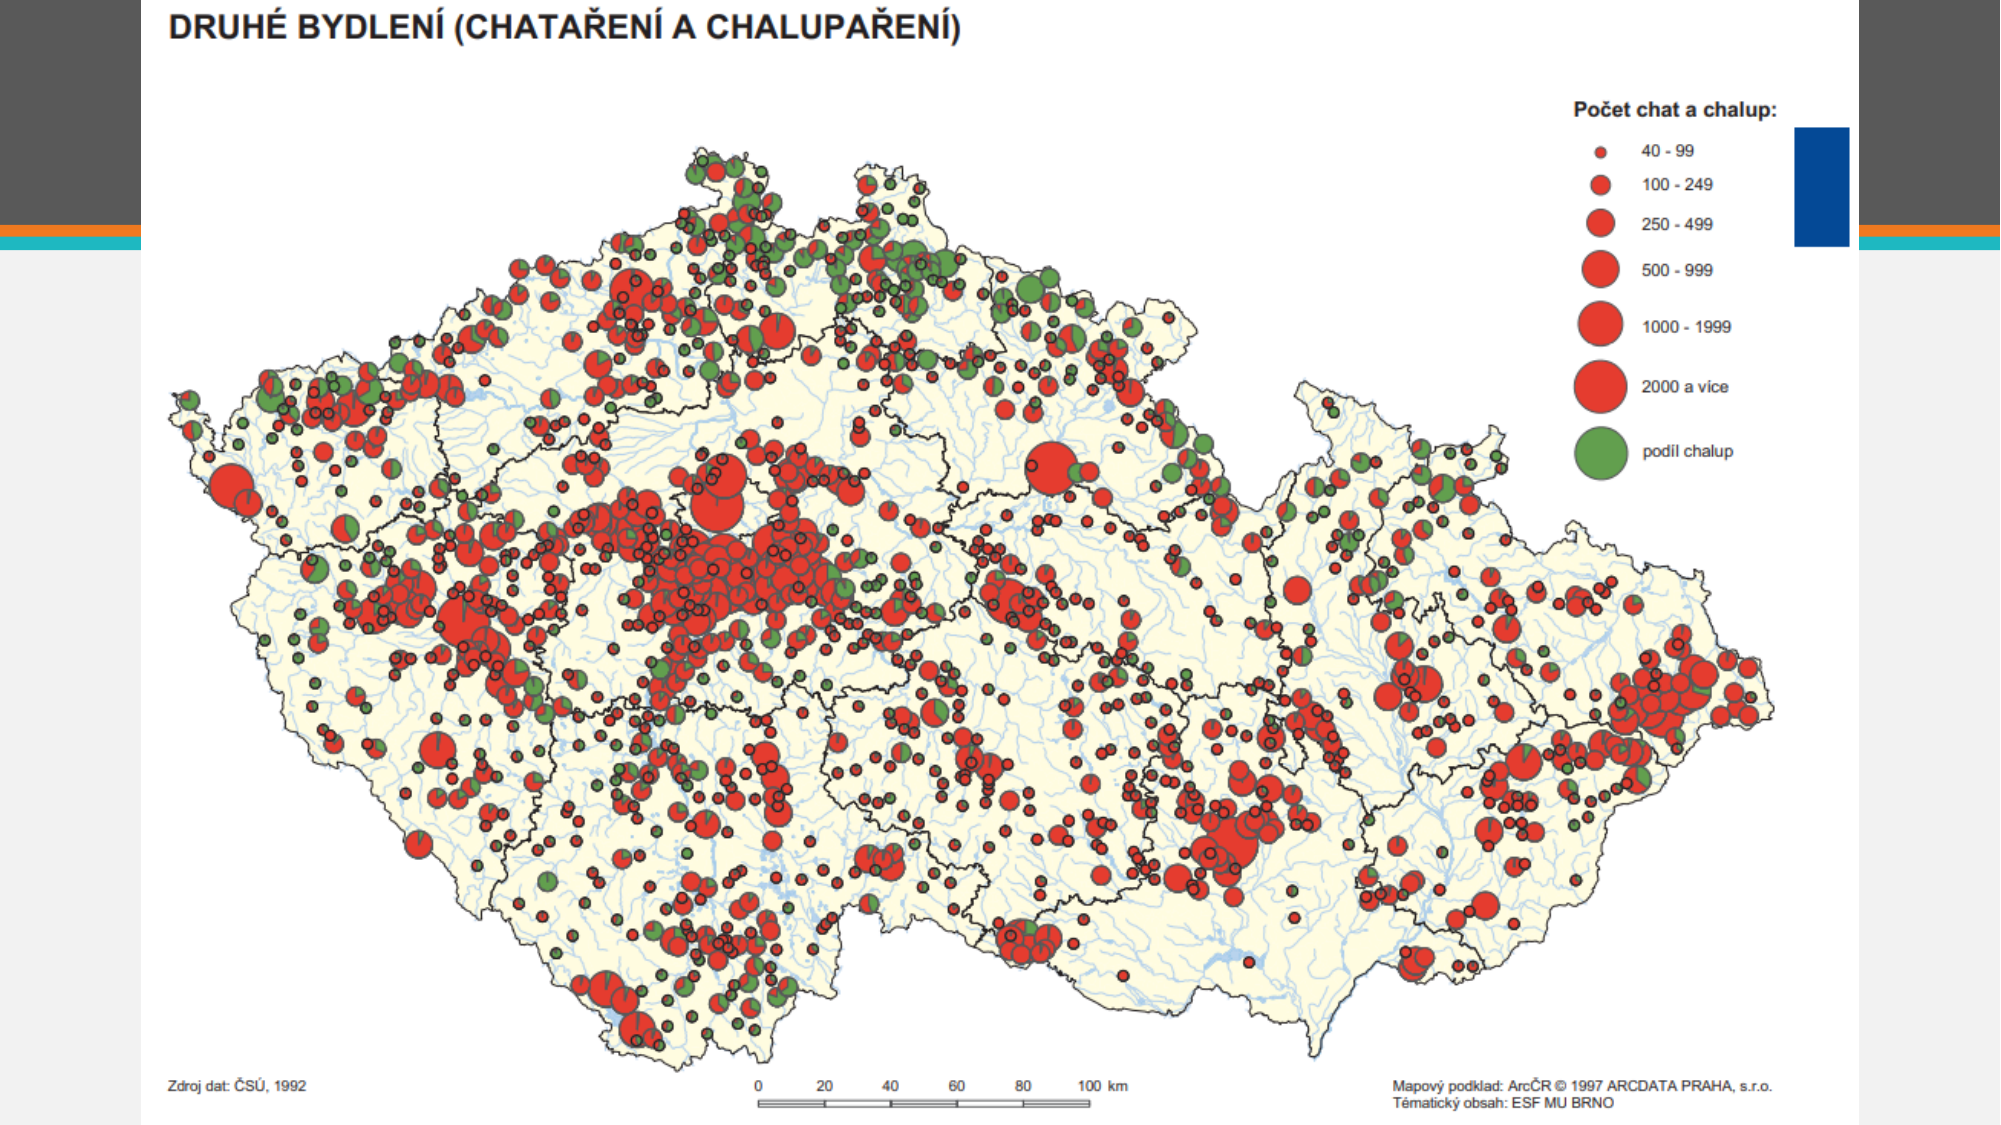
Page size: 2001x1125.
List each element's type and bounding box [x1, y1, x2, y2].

picture [141, 0, 1859, 1125]
